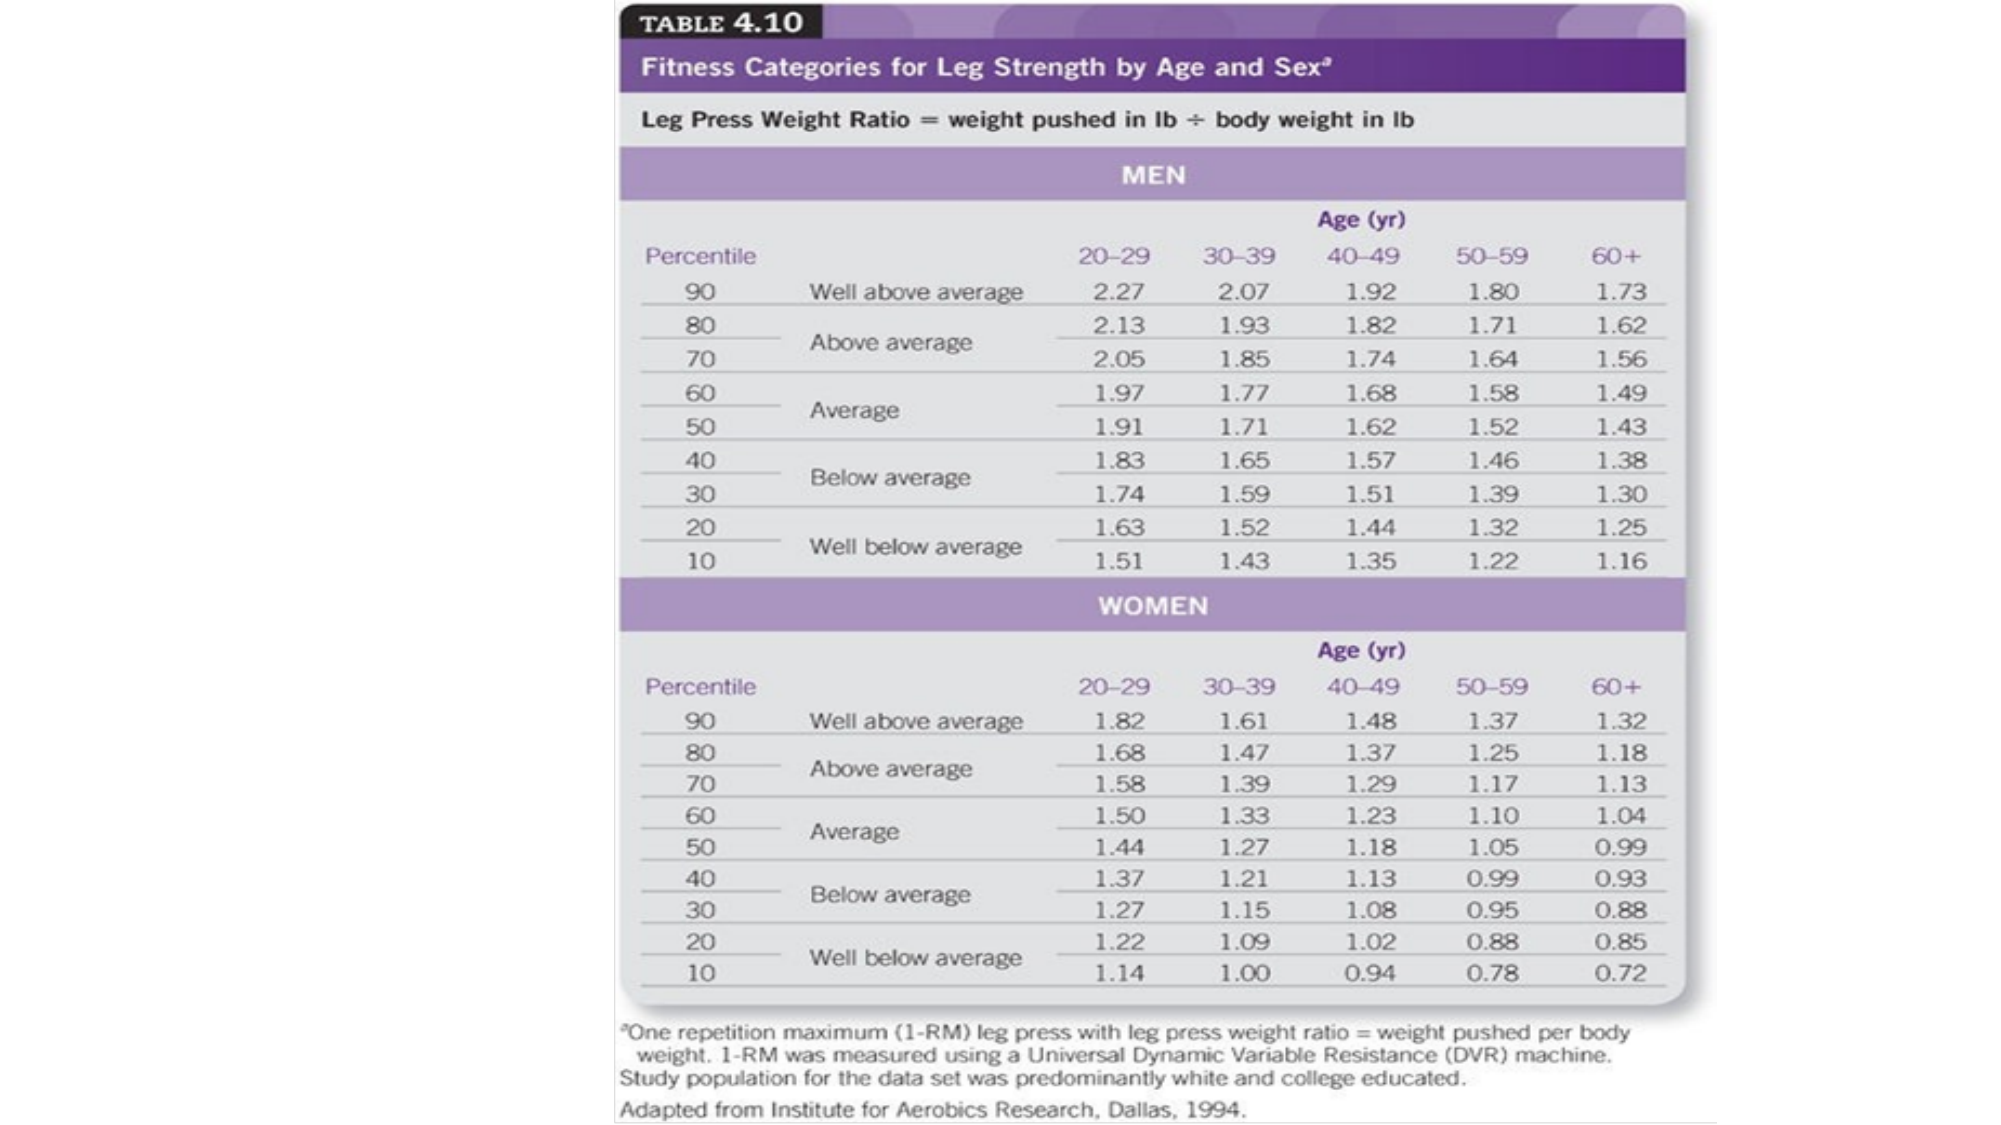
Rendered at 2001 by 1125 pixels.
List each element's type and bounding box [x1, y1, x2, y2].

list [613, 0, 1717, 1125]
